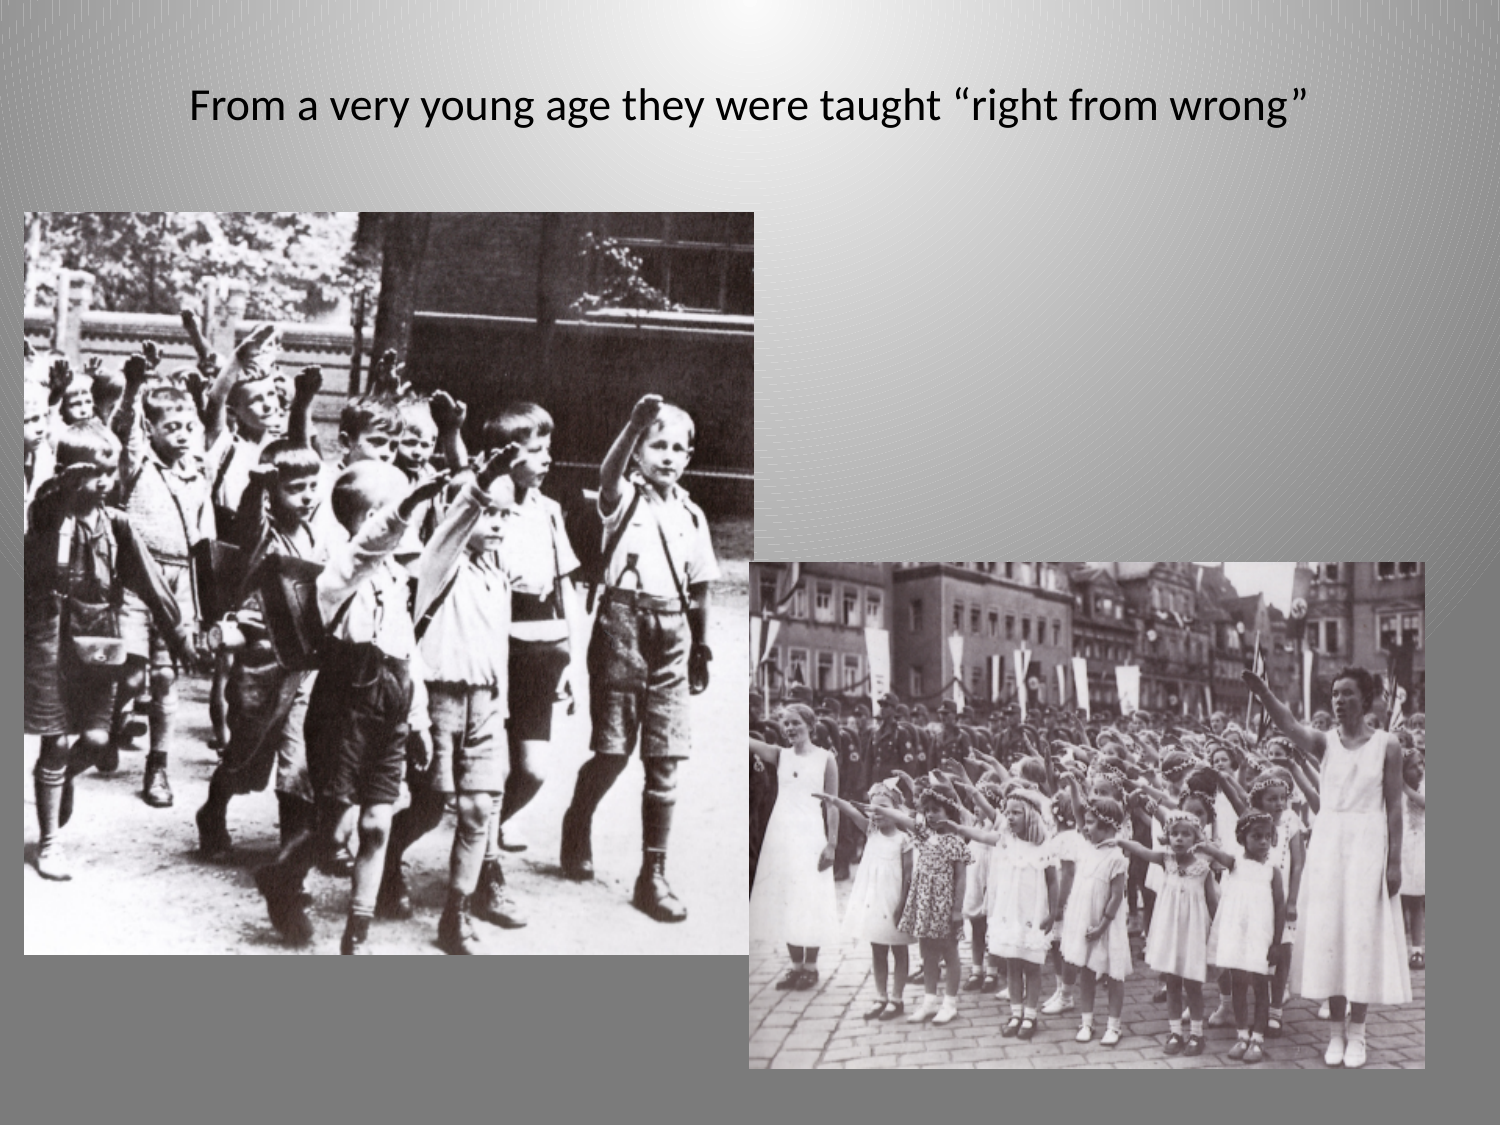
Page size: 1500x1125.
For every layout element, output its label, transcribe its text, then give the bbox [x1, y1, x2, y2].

picture [749, 562, 1426, 1069]
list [24, 212, 755, 956]
title From a very young age they were taught “right from wrong” [75, 50, 1425, 155]
